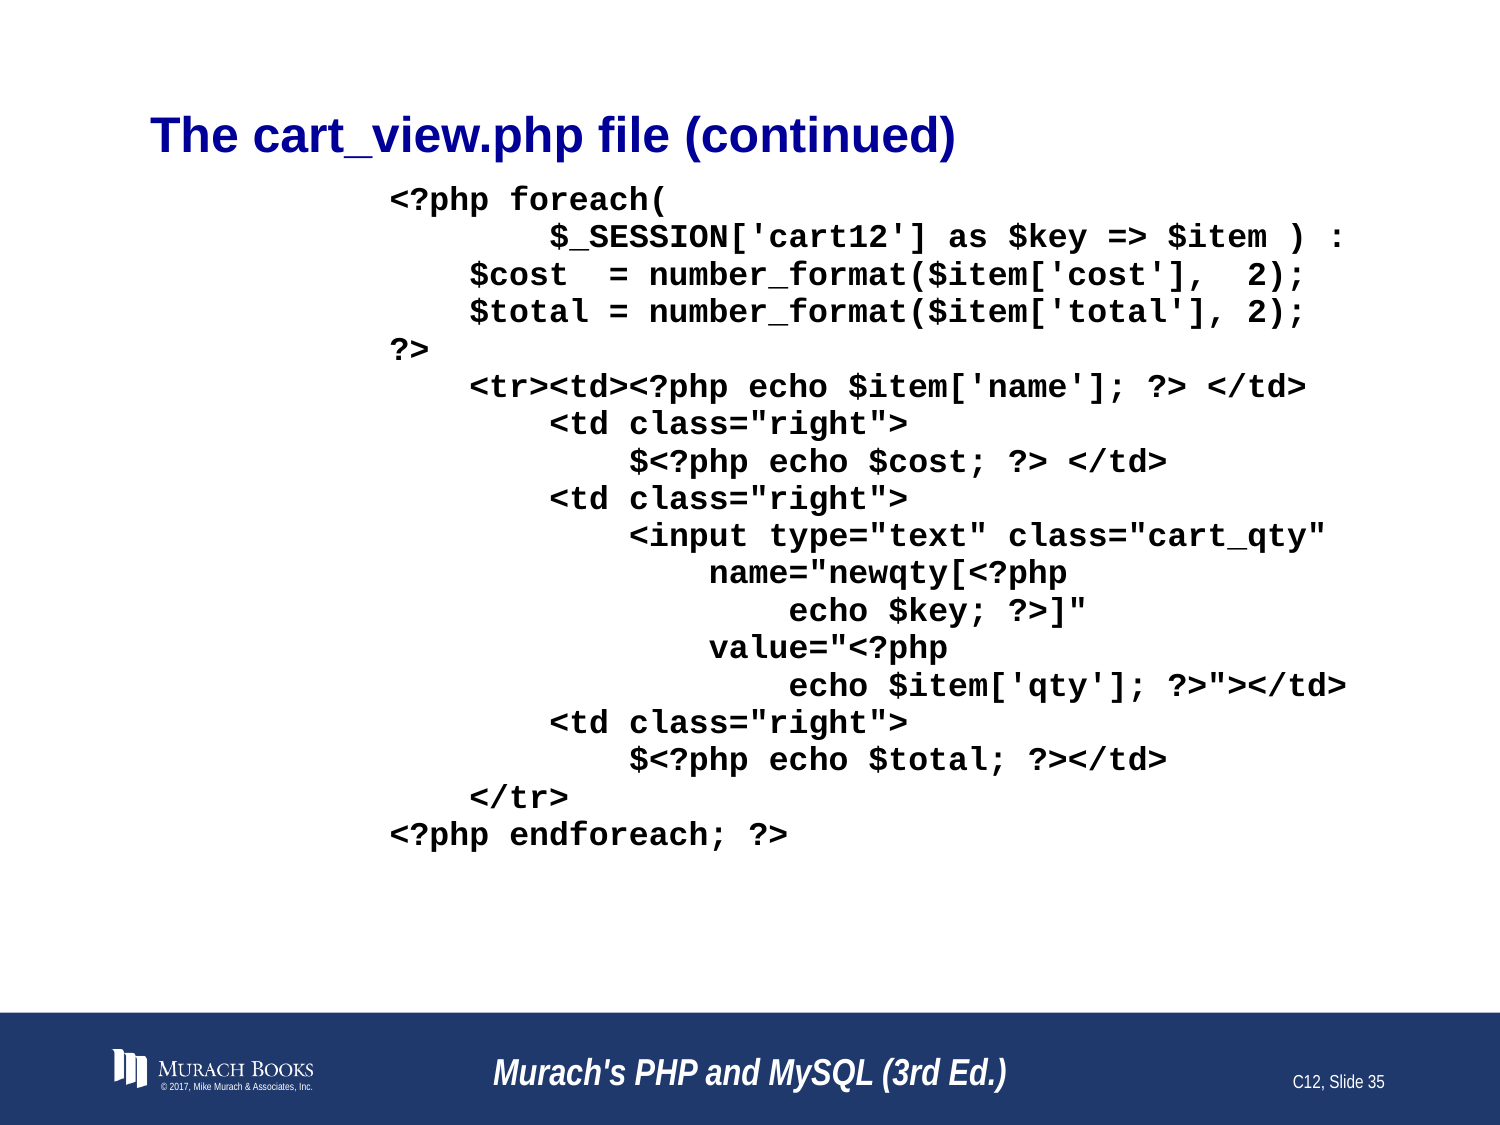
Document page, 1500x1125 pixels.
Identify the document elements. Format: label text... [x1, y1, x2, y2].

title The cart_view.php file (continued) [150, 101, 1350, 163]
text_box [149, 182, 1346, 1038]
footer © 2017, Mike Murach & Associates, Inc. [12, 1025, 463, 1100]
slide_number Murach's PHP and MySQL (3rd Ed.) [463, 1046, 1050, 1100]
slide_number C12, Slide 35 [1087, 1025, 1400, 1100]
